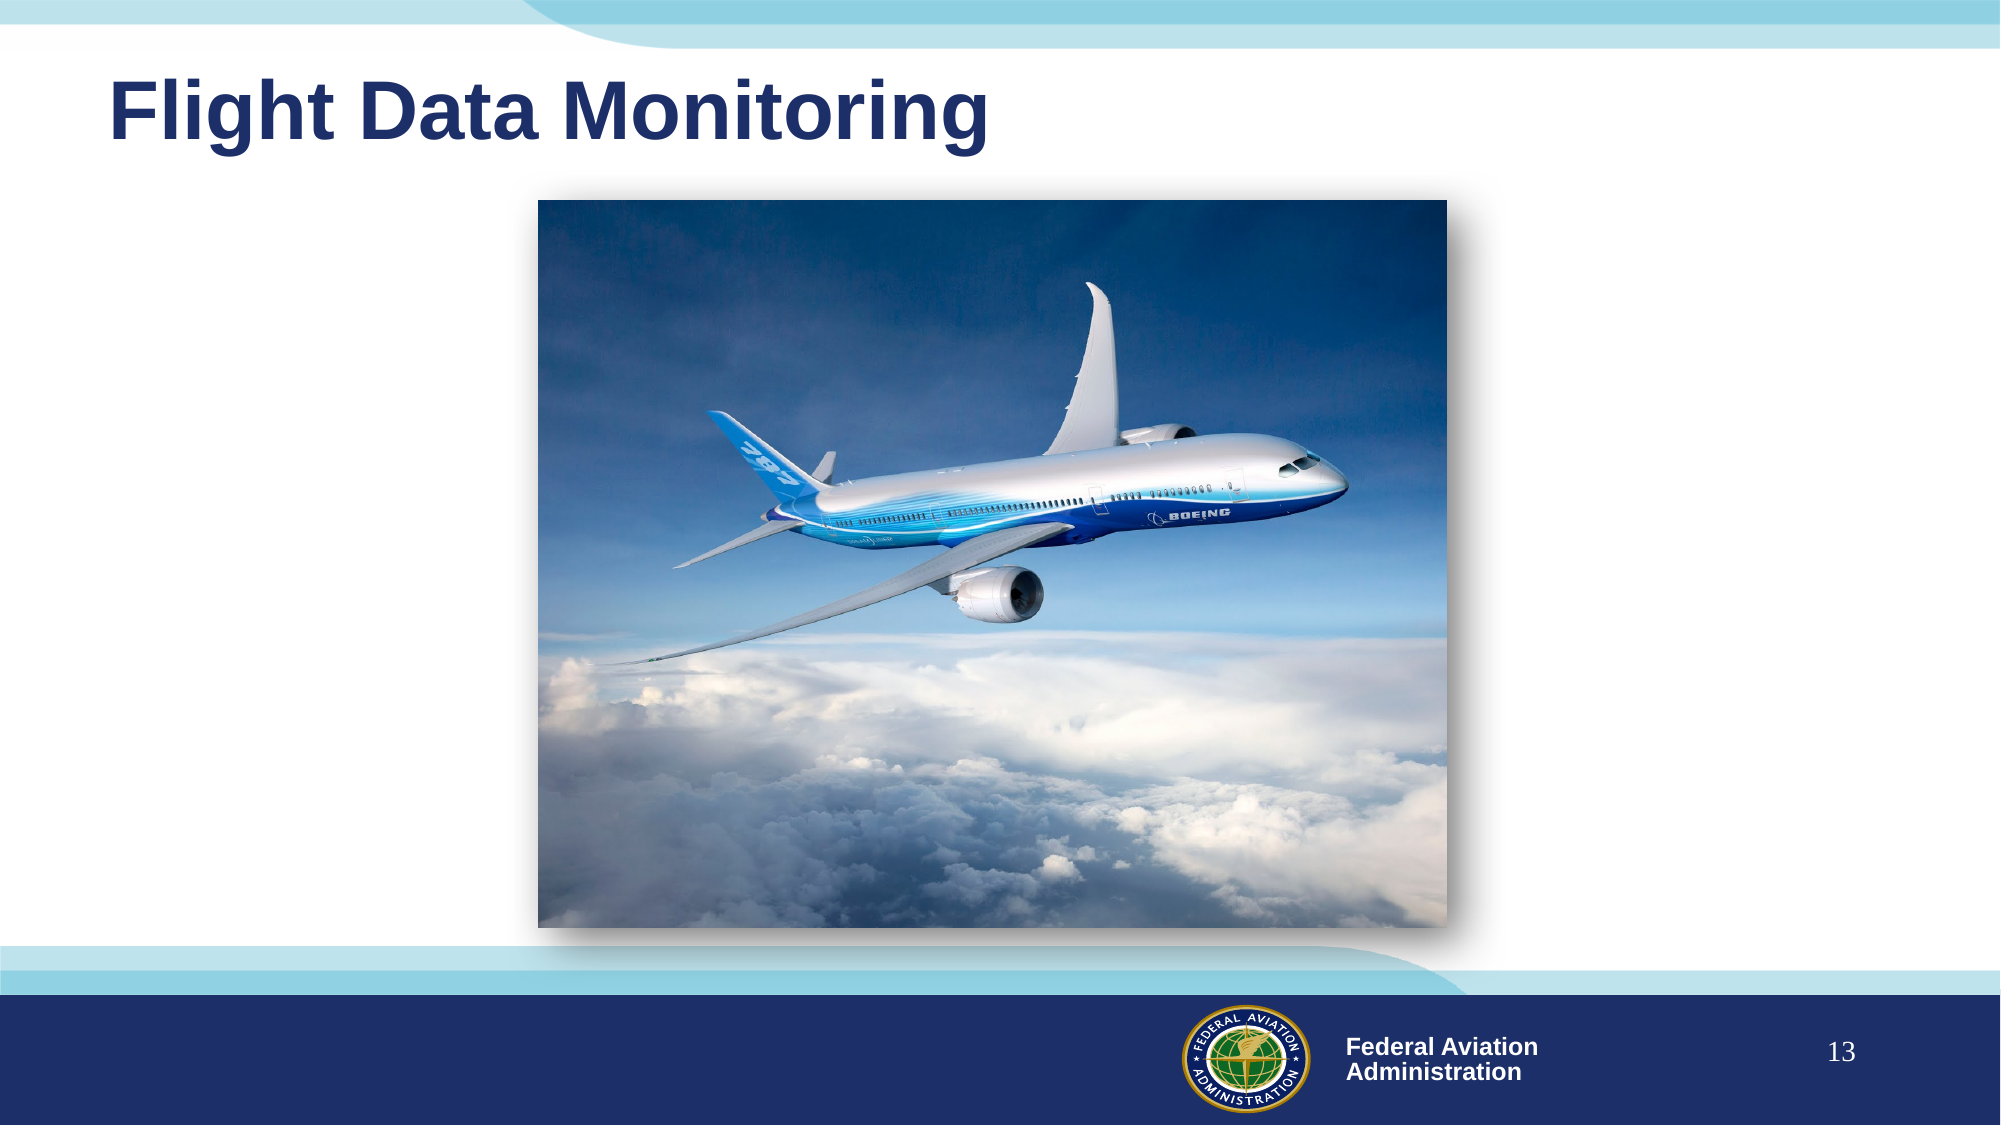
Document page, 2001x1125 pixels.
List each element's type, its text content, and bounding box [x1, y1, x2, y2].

picture [0, 0, 1999, 50]
picture [538, 200, 1448, 928]
picture [0, 945, 2000, 995]
title Flight Data Monitoring [93, 56, 1947, 157]
slide_number 13 [1630, 1025, 1872, 1100]
